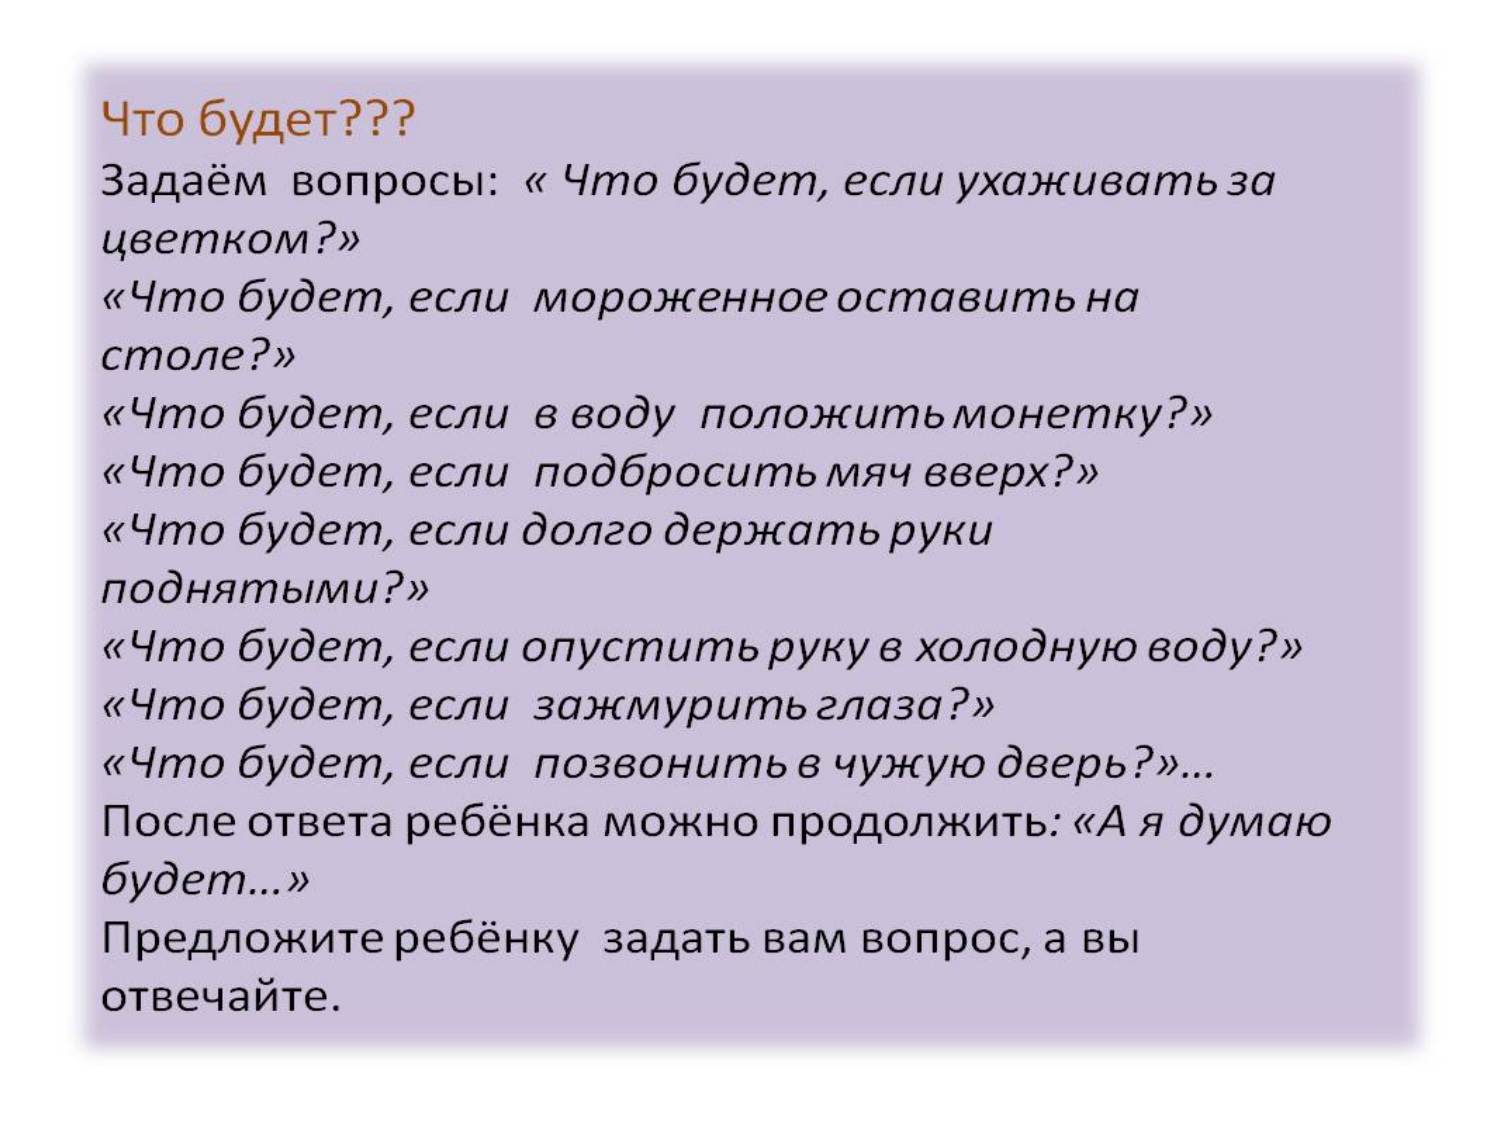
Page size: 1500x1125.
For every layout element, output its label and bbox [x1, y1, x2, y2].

picture [58, 46, 1442, 1067]
